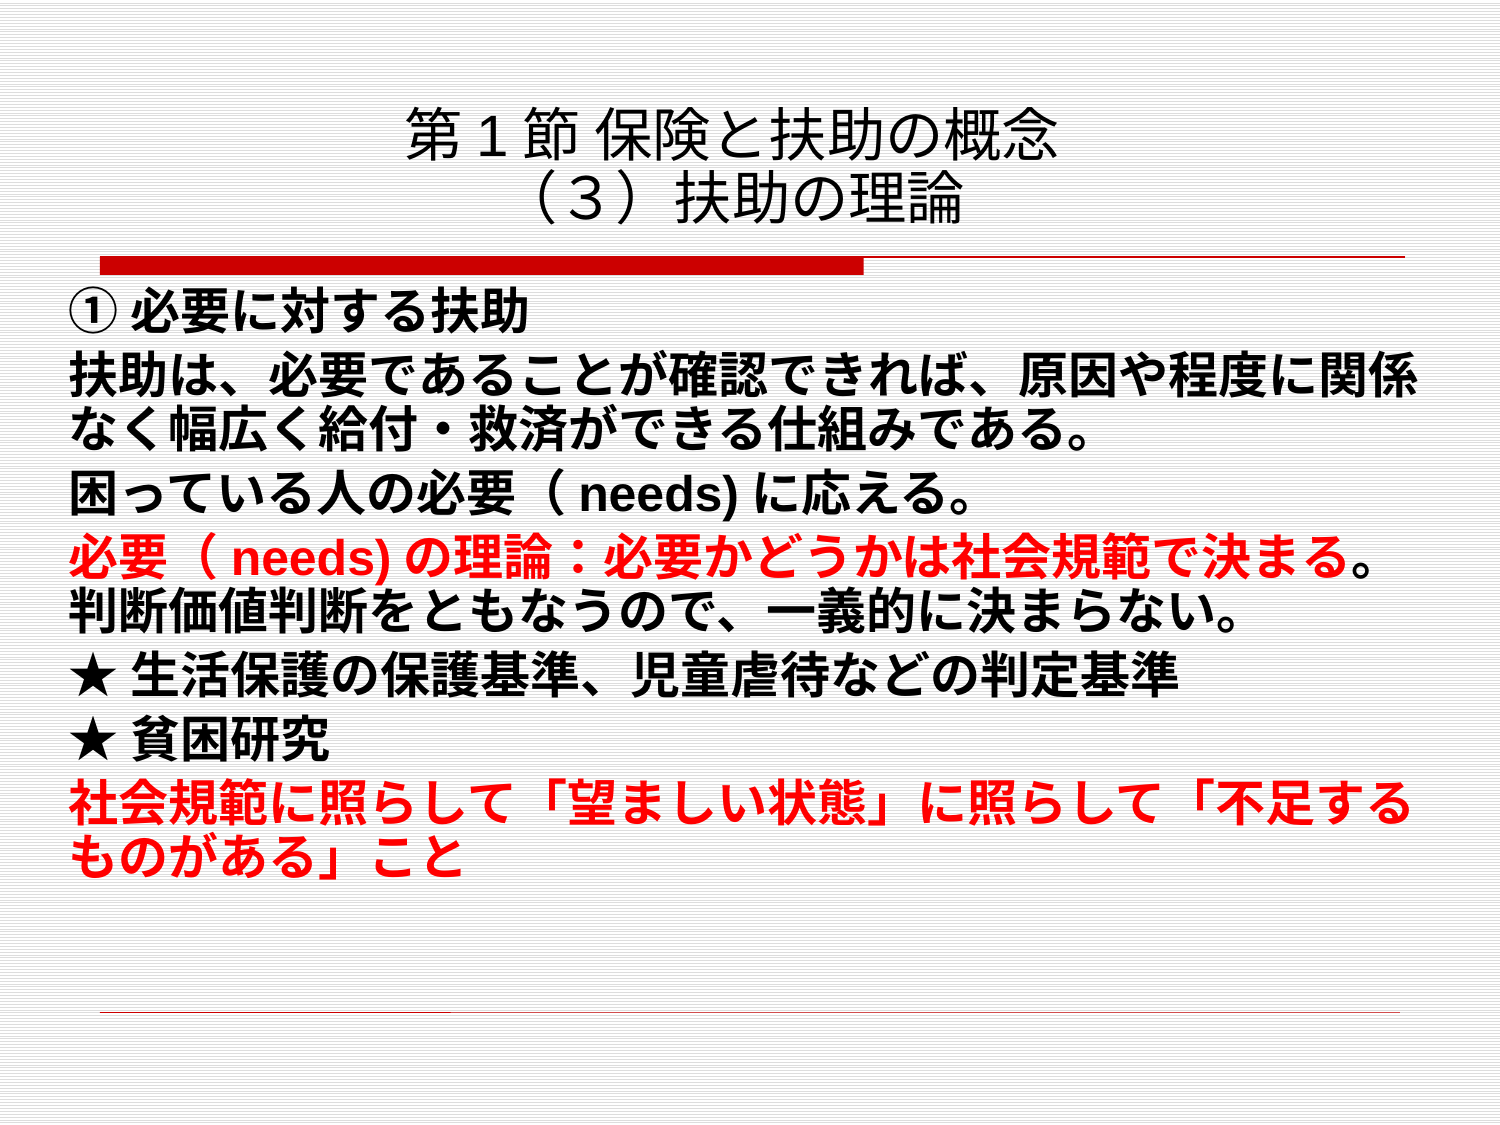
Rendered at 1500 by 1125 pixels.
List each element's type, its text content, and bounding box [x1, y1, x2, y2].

list ①必要に対する扶助 扶助は、必要であることが確認できれば、原因や程度に関係なく幅広く給付・救済ができる仕組みである。 困っている人の必要（needs)に応える。 必要（needs)の理論：必要かどうかは社会規範で決まる。判断価値判断をともなうので、一義的に決まらない。 ★生活保護の保護基準、児童虐待などの判定基準 ★貧困研究 社会規範に照らして「望ましい状態」に照らして「不足するものがある」こと [53, 278, 1459, 977]
title 第1節 保険と扶助の概念 （３）扶助の理論 [100, 77, 1365, 269]
